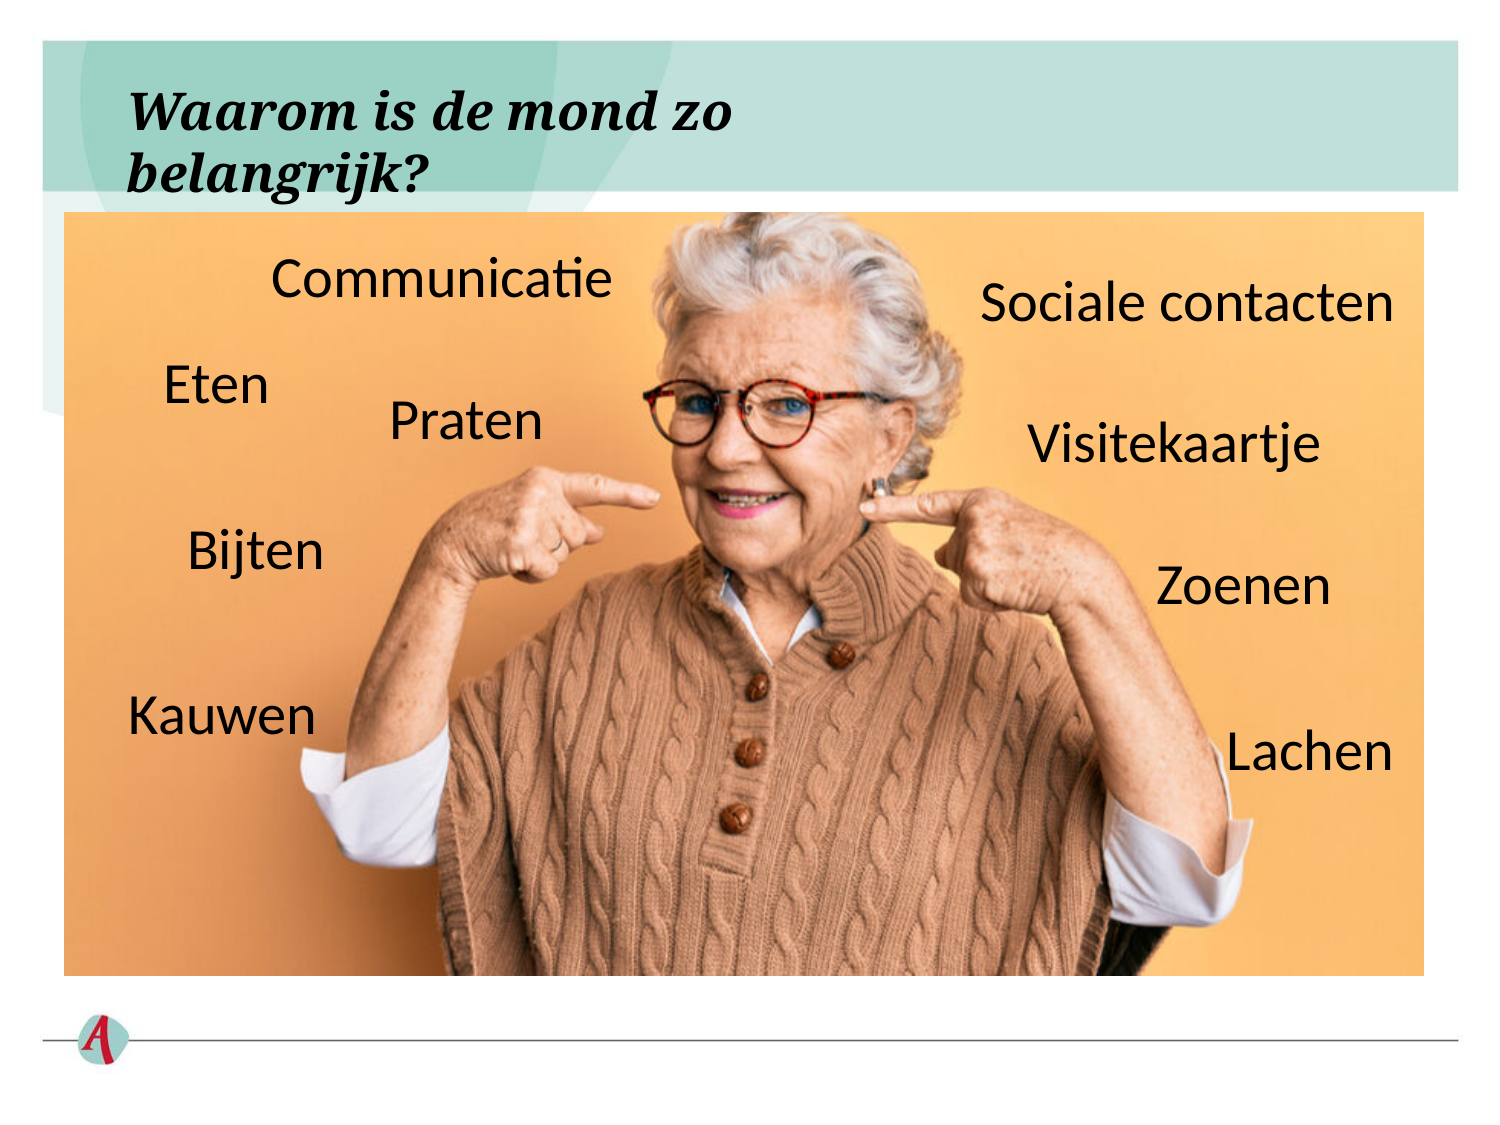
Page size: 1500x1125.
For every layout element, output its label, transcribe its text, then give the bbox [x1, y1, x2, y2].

list Waarom is de mond zo belangrijk? [112, 70, 987, 161]
picture [0, 0, 1500, 1125]
